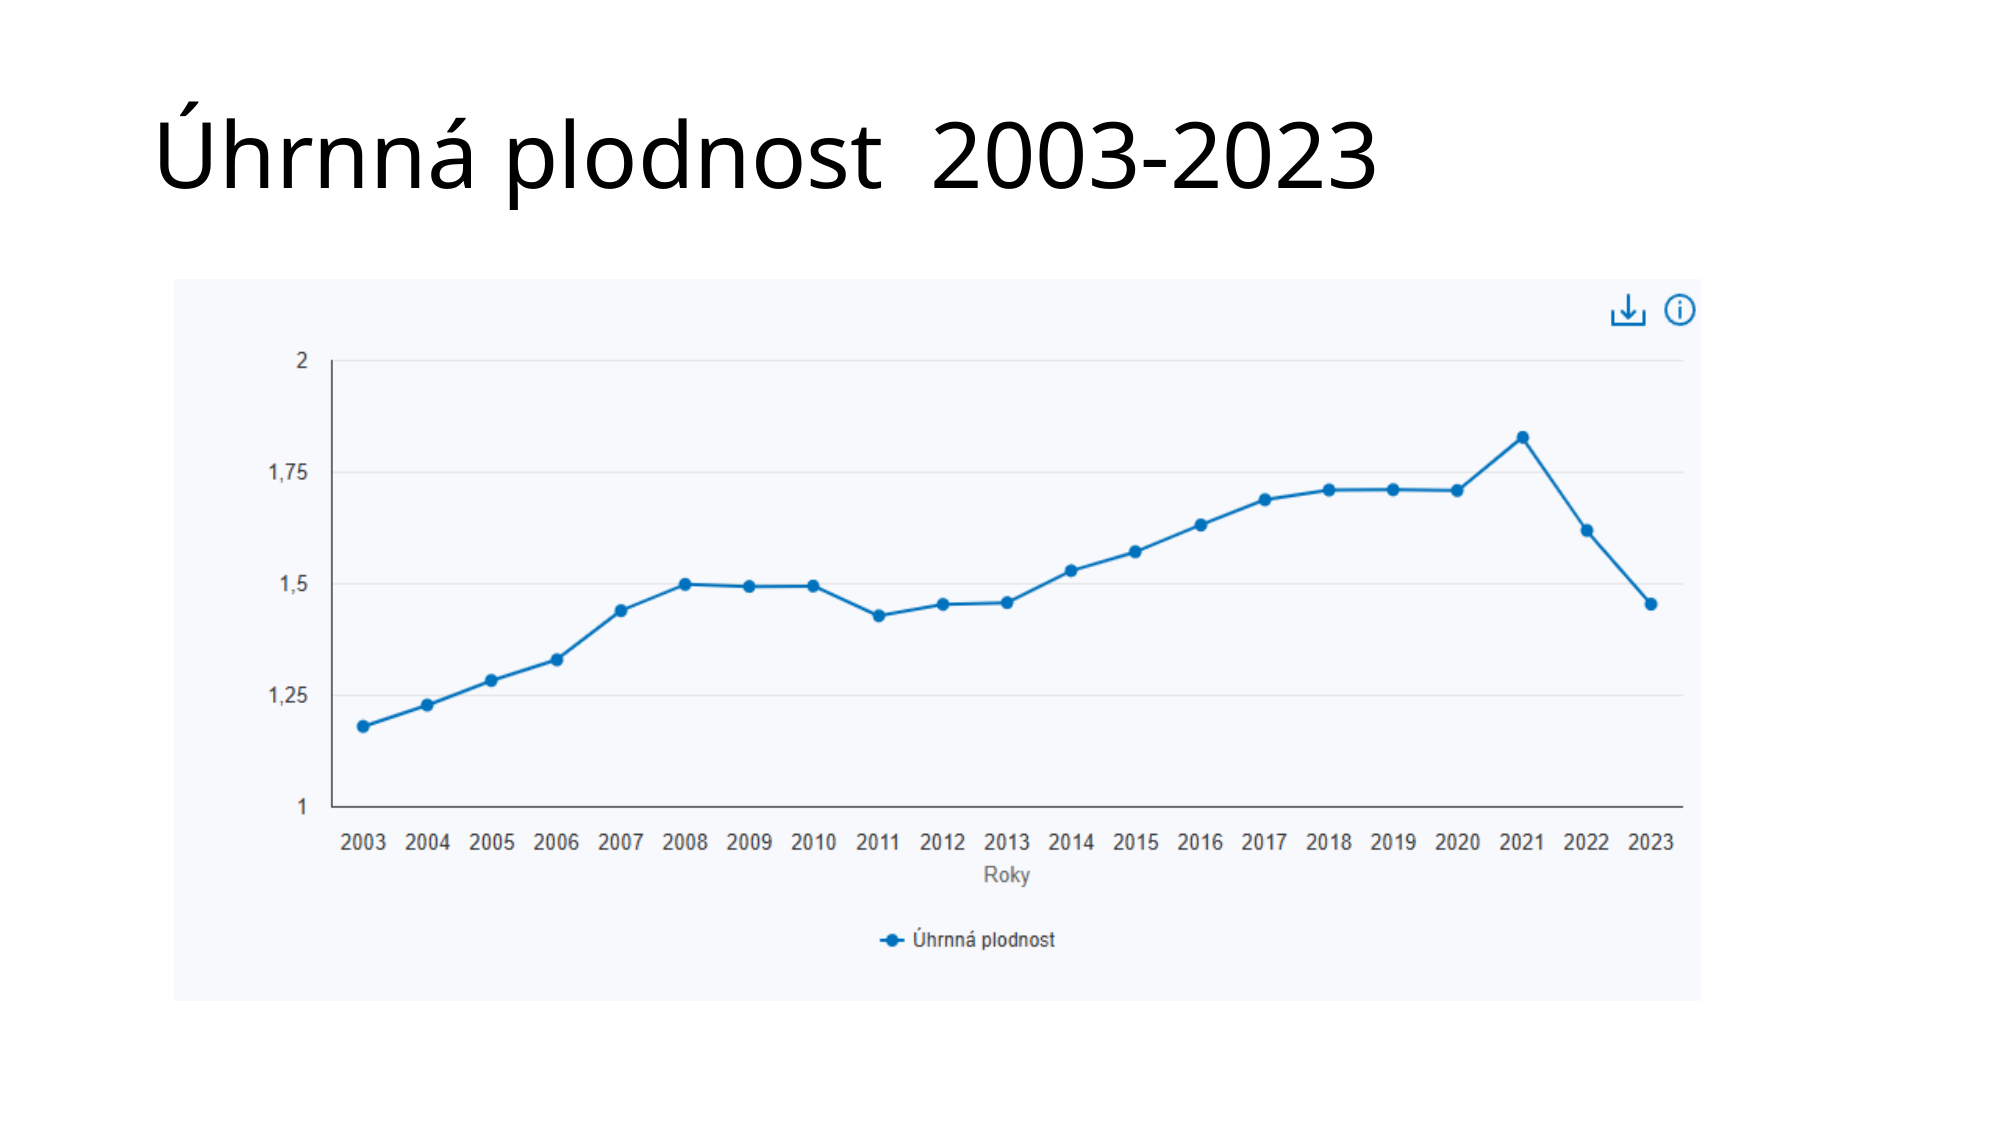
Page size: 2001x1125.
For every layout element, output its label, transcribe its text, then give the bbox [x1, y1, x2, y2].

title Úhrnná plodnost 2003-2023 [137, 59, 1863, 258]
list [173, 279, 1701, 1001]
